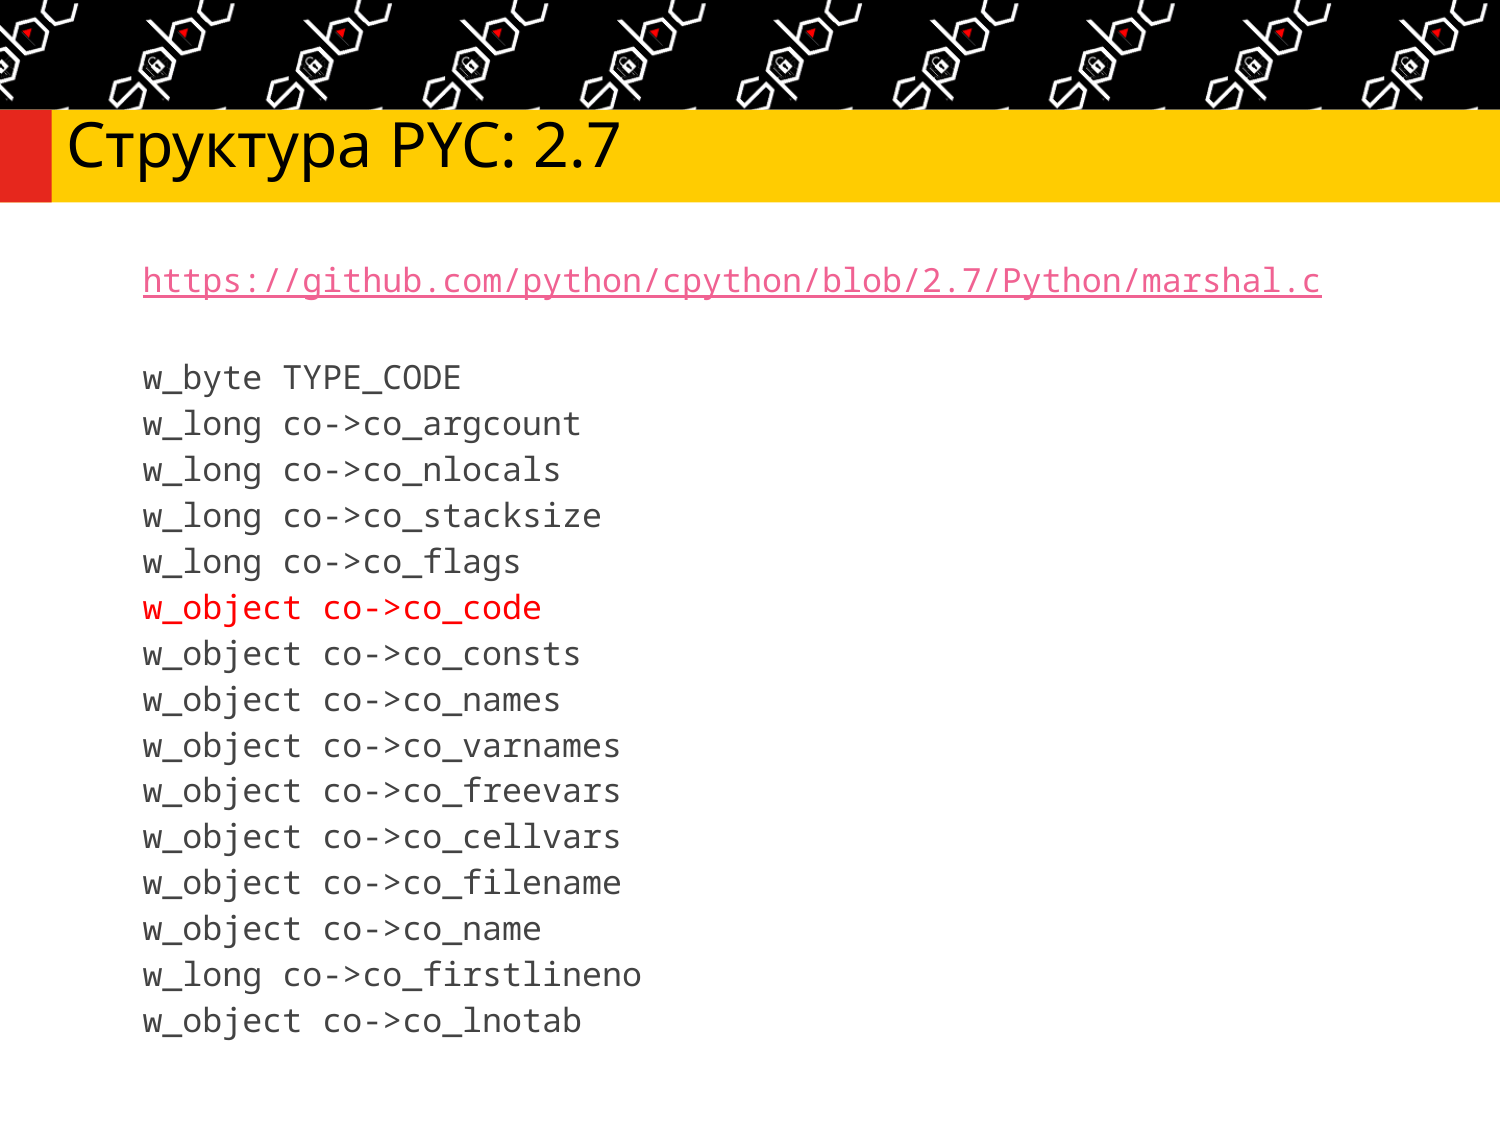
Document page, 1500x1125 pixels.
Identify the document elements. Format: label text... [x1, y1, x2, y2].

picture [0, 0, 1500, 109]
list https://github.com/python/cpython/blob/2.7/Python/marshal.c w_byte TYPE_CODE w_long co->co_argcount w_long co->co_nlocals w_long co->co_stacksize w_long co->co_flags w_object co->co_code w_object co->co_consts w_object co->co_names w_object co->co_varnames w_object co->co_freevars w_object co->co_cellvars w_object co->co_filename w_object co->co_name w_long co->co_firstlineno w_object co->co_lnotab [108, 237, 1449, 918]
title Структура PYC: 2.7 [51, 89, 1449, 223]
